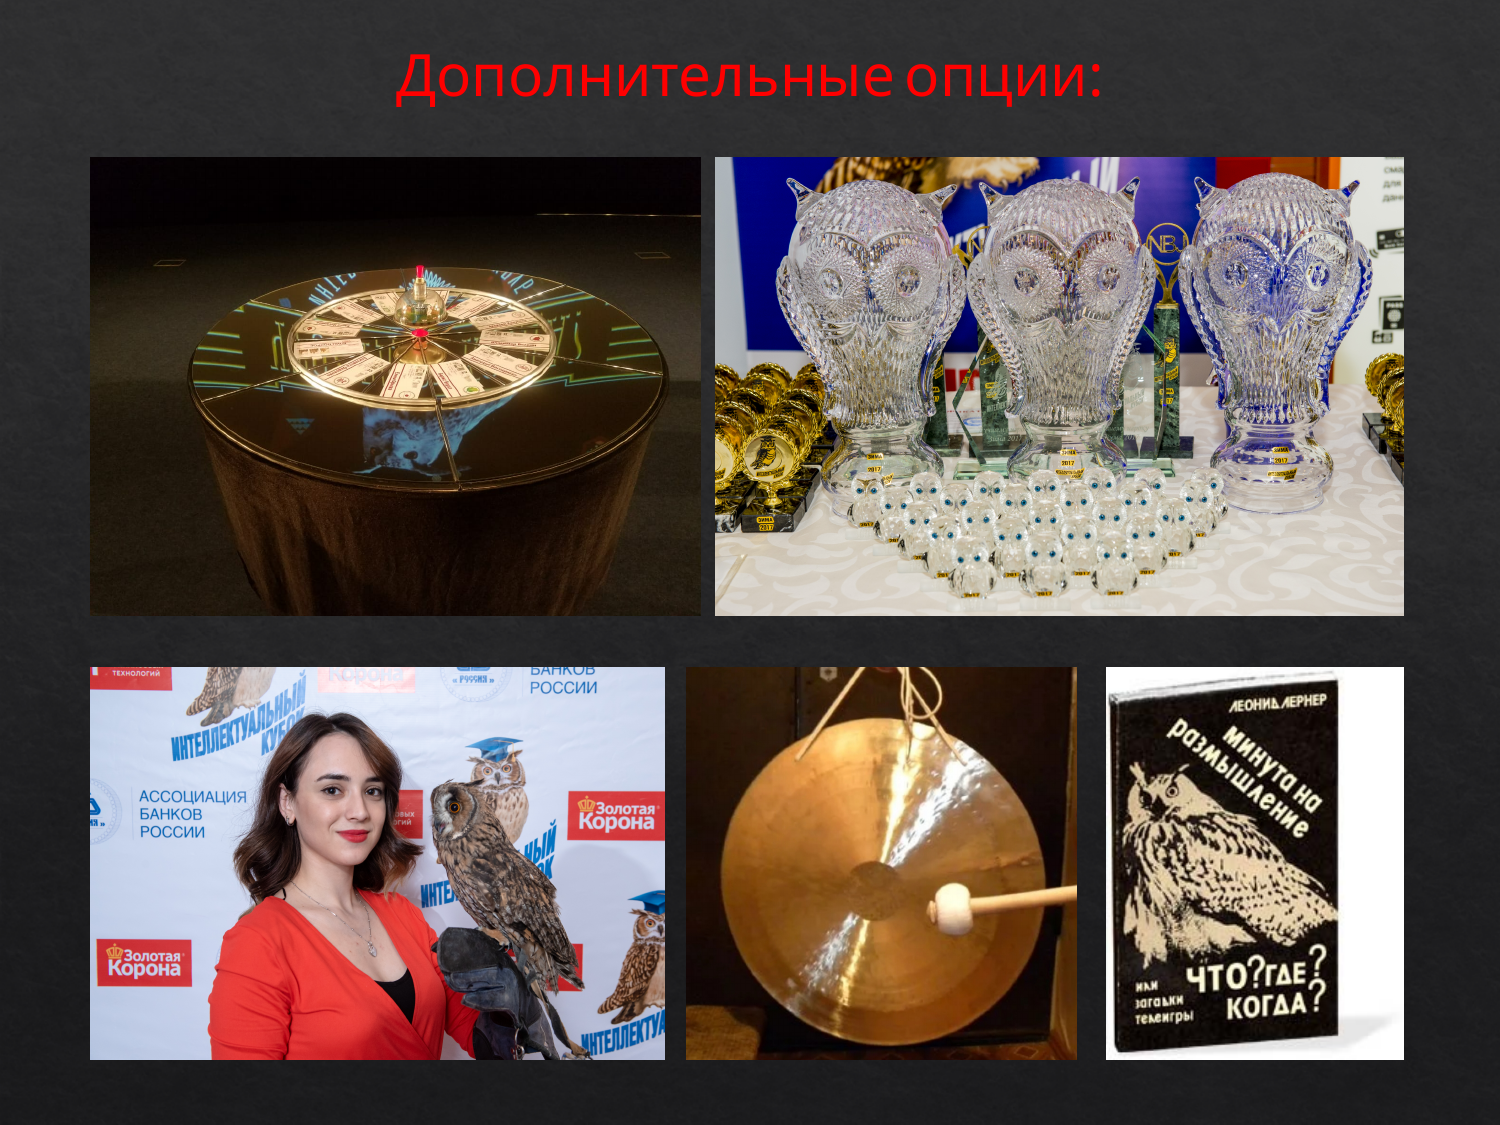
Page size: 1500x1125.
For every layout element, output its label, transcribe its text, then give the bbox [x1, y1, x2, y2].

picture [89, 157, 702, 617]
picture [1106, 667, 1404, 1060]
picture [715, 157, 1404, 617]
picture [89, 667, 665, 1060]
text_box Дополнительные опции: [269, 30, 1231, 116]
picture [667, 667, 1078, 1060]
